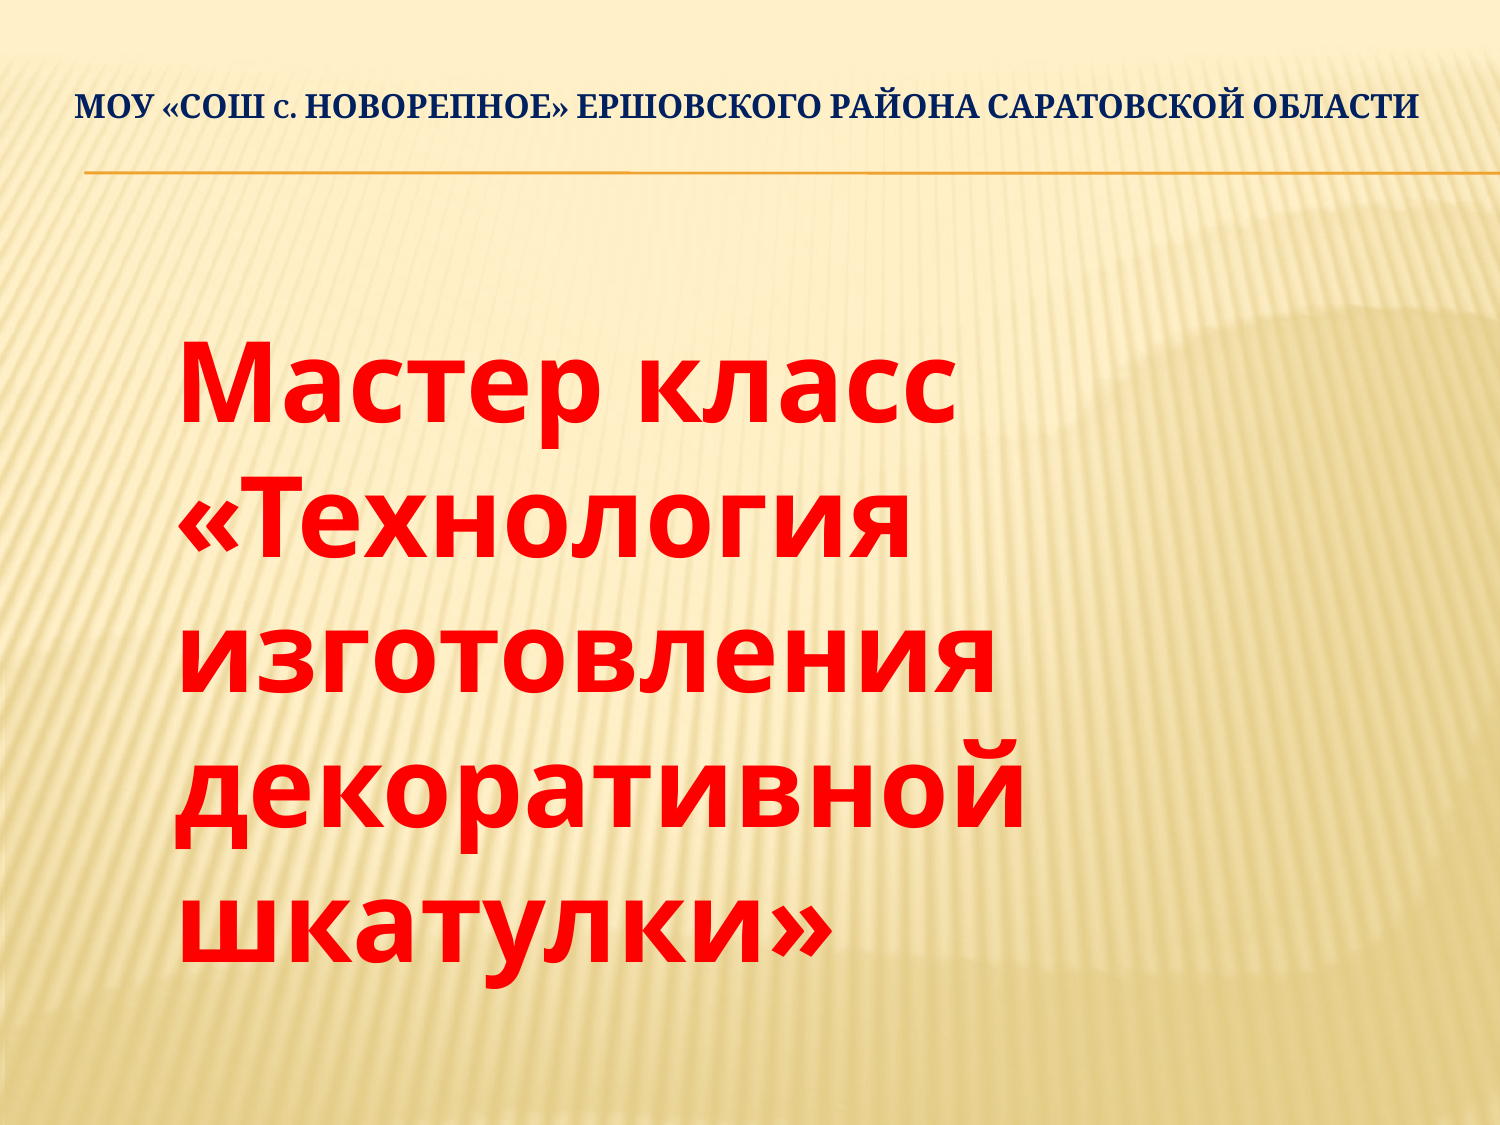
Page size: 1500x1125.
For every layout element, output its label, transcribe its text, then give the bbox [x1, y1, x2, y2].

title МОУ «СОШ с. Новорепное» Ершовского района Саратовской области [35, 58, 1461, 153]
text_box Мастер класс «Технология изготовления декоративной шкатулки» Автор: учитель технологии Никуленок Валерий Васильевич [159, 302, 1459, 1125]
